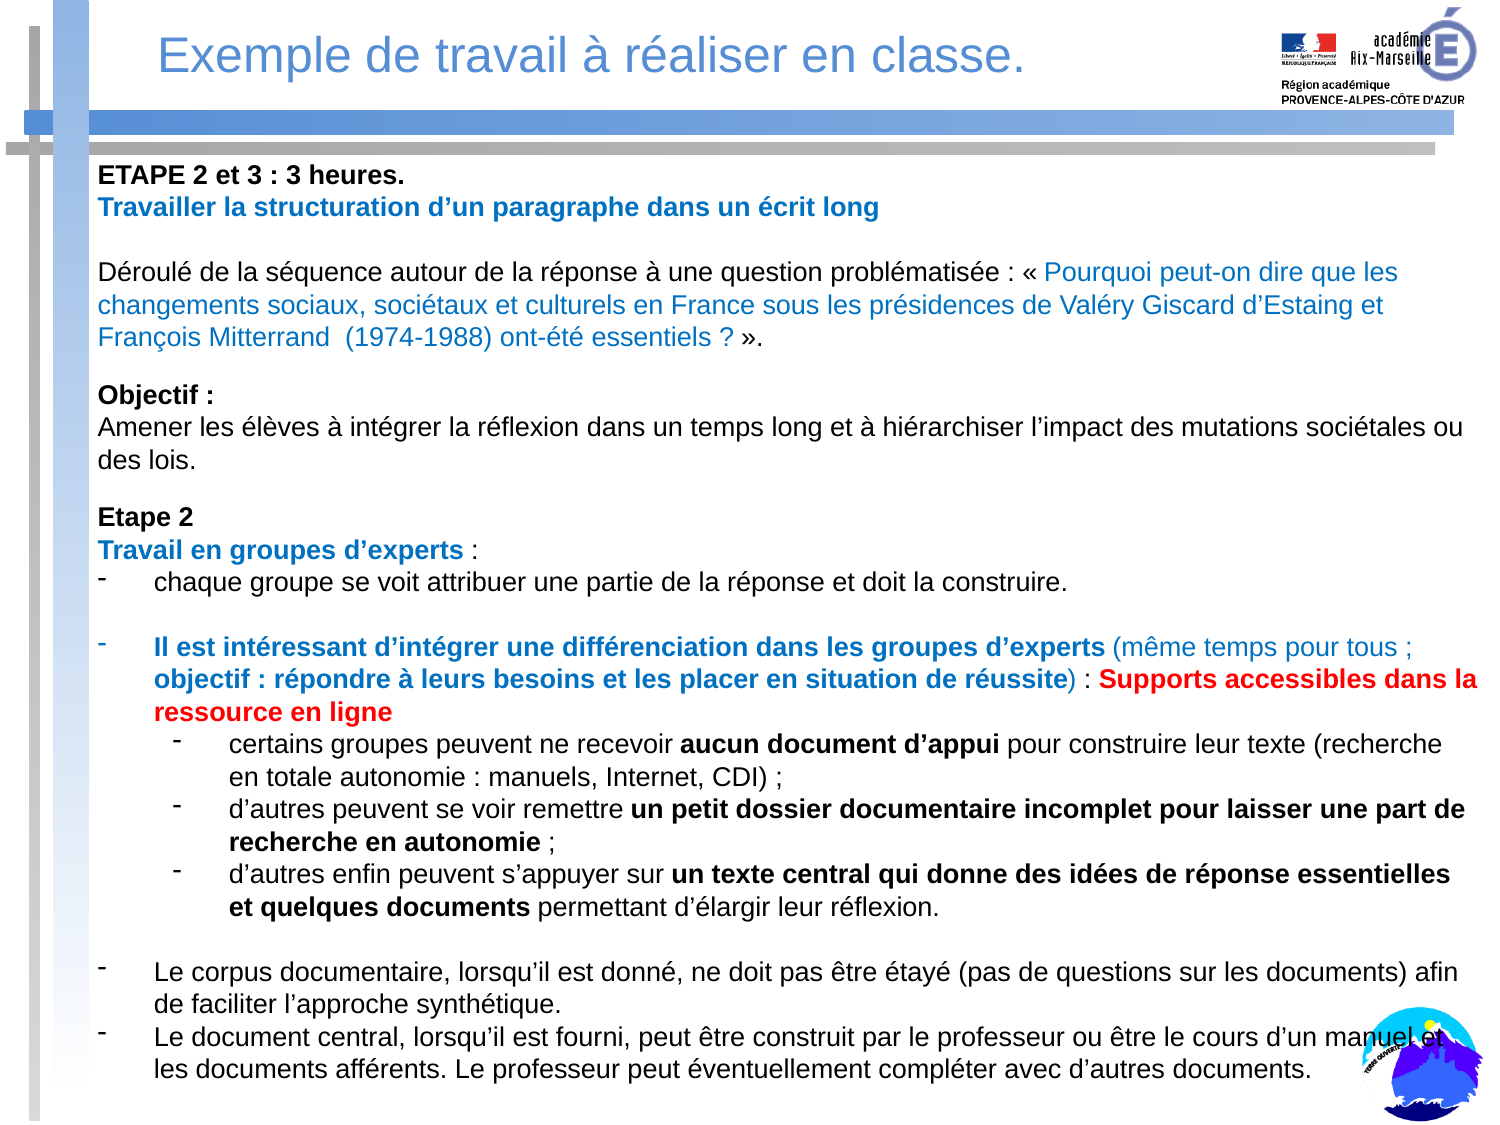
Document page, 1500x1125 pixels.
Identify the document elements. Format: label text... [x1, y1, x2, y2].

picture [1269, 0, 1484, 114]
text_box [42, 140, 51, 156]
text_box [23, 109, 51, 137]
text_box Exemple de travail à réaliser en classe. [142, 14, 1043, 90]
text_box [91, 140, 1437, 149]
picture [1360, 1006, 1484, 1122]
text_box [27, 24, 42, 109]
text_box [4, 140, 27, 156]
text_box [91, 109, 1456, 137]
text_box [51, 0, 91, 1096]
text_box [27, 137, 42, 1122]
text_box ETAPE 2 et 3 : 3 heures. Travailler la structuration d’un paragraphe dans un écrit long Déroulé de la séquence autour de la réponse à une question problématisée : « Pourquoi peut-on dire que les changements sociaux, sociétaux et culturels en France sous les présidences de Valéry Giscard d’Estaing et François Mitterrand (1974-1988) ont-été essentiels ? ». Objectif : Amener les élèves à intégrer la réflexion dans un temps long et à hiérarchiser l’impact des mutations sociétales ou des lois. Etape 2 Travail en groupes d’experts : chaque groupe se voit attribuer une partie de la réponse et doit la construire. Il est intéressant d’intégrer une différenciation dans les groupes d’experts (même temps pour tous ; objectif : répondre à leurs besoins et les placer en situation de réussite) : Supports accessibles dans la ressource en ligne certains groupes peuvent ne recevoir aucun document d’appui pour construire leur texte (recherche en totale autonomie : manuels, Internet, CDI) ; d’autres peuvent se voir remettre un petit dossier documentaire incomplet pour laisser une part de recherche en autonomie ; d’autres enfin peuvent s’appuyer sur un texte central qui donne des idées de réponse essentielles et quelques documents permettant d’élargir leur réflexion. Le corpus documentaire, lorsqu’il est donné, ne doit pas être étayé (pas de questions sur les documents) afin de faciliter l’approche synthétique. Le document central, lorsqu’il est fourni, peut être construit par le professeur ou être le cours d’un manuel et les documents afférents. Le professeur peut éventuellement compléter avec d’autres documents. [82, 149, 1495, 1092]
